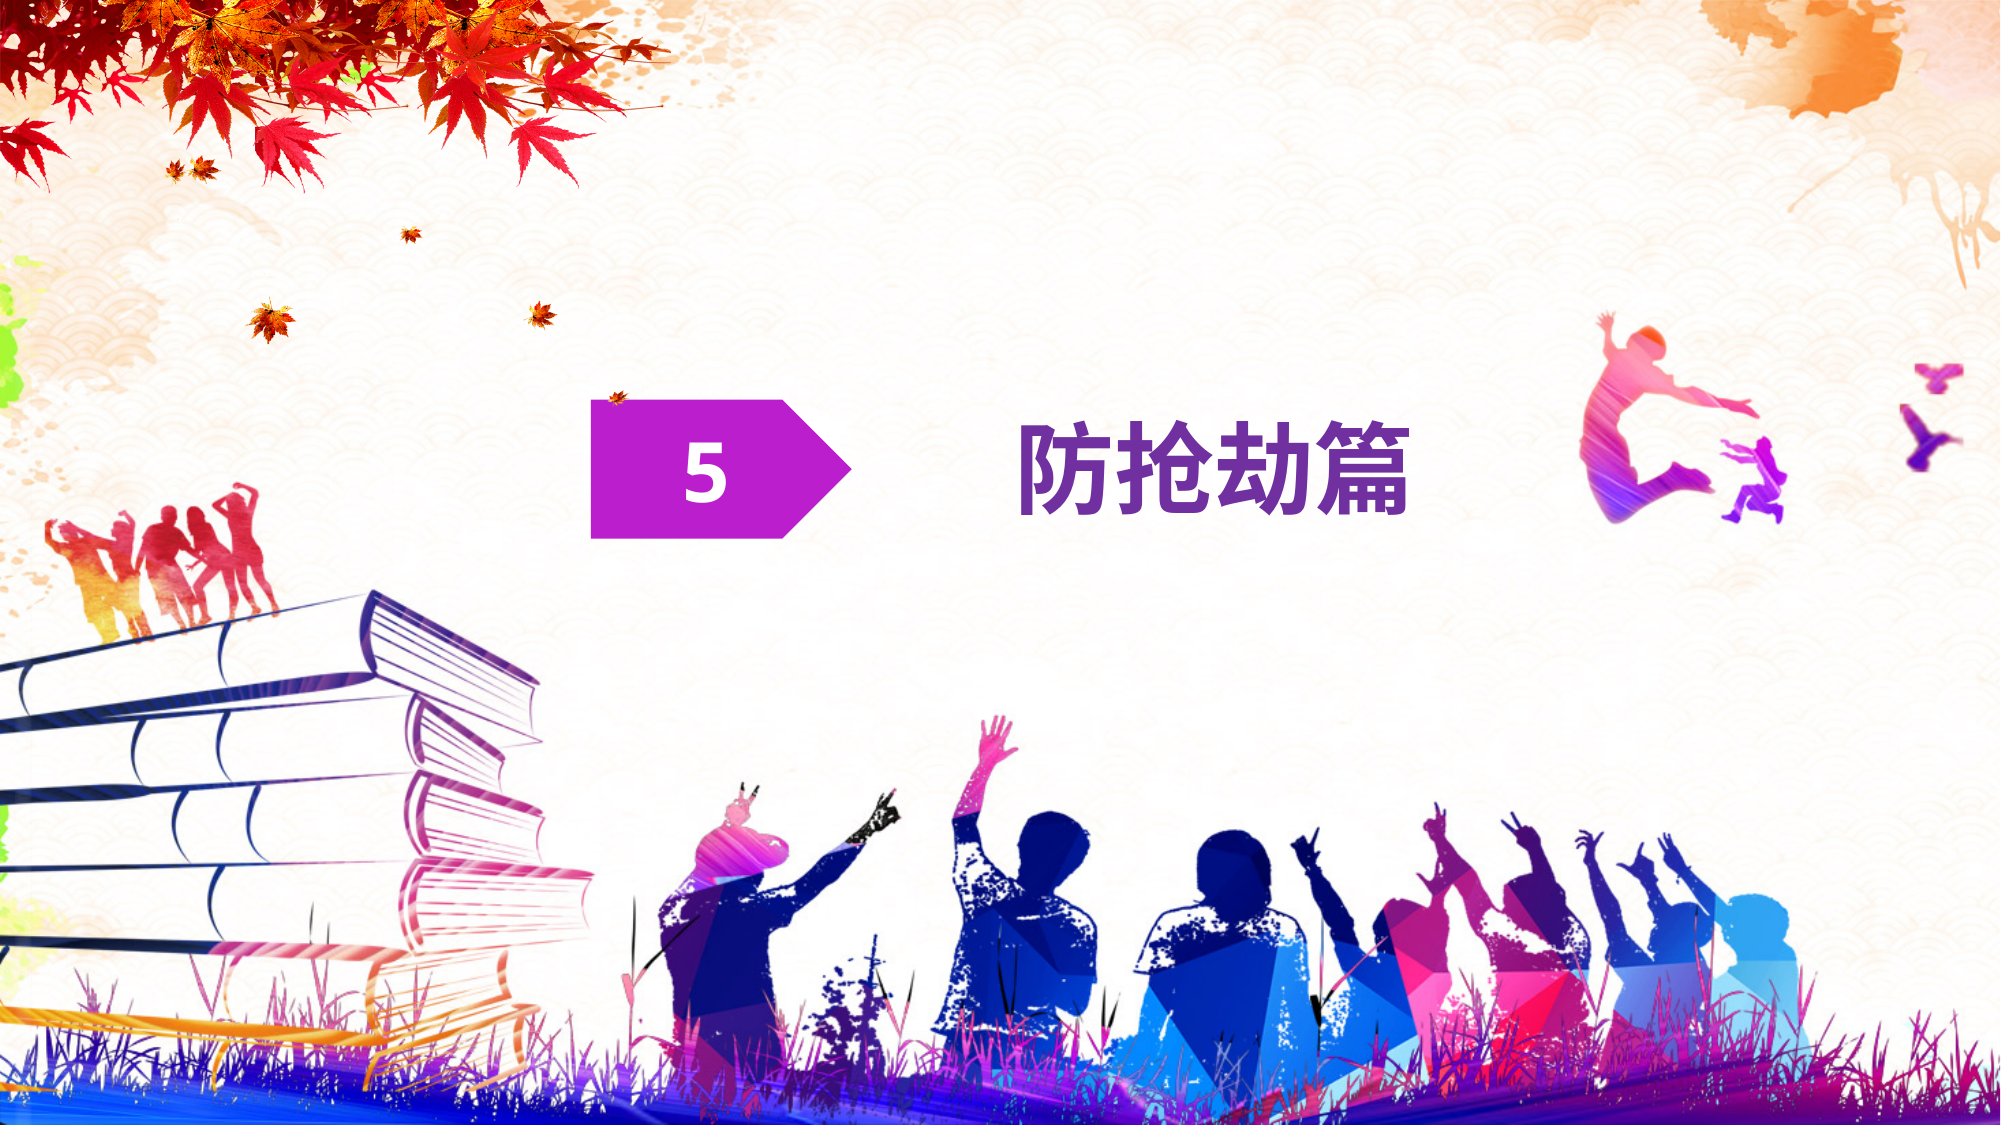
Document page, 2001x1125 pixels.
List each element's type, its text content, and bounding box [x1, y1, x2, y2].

text_box 5 [590, 399, 852, 539]
text_box 防抢劫篇 [999, 399, 1430, 535]
picture [0, 0, 1998, 1125]
text_box [19, 452, 28, 1125]
